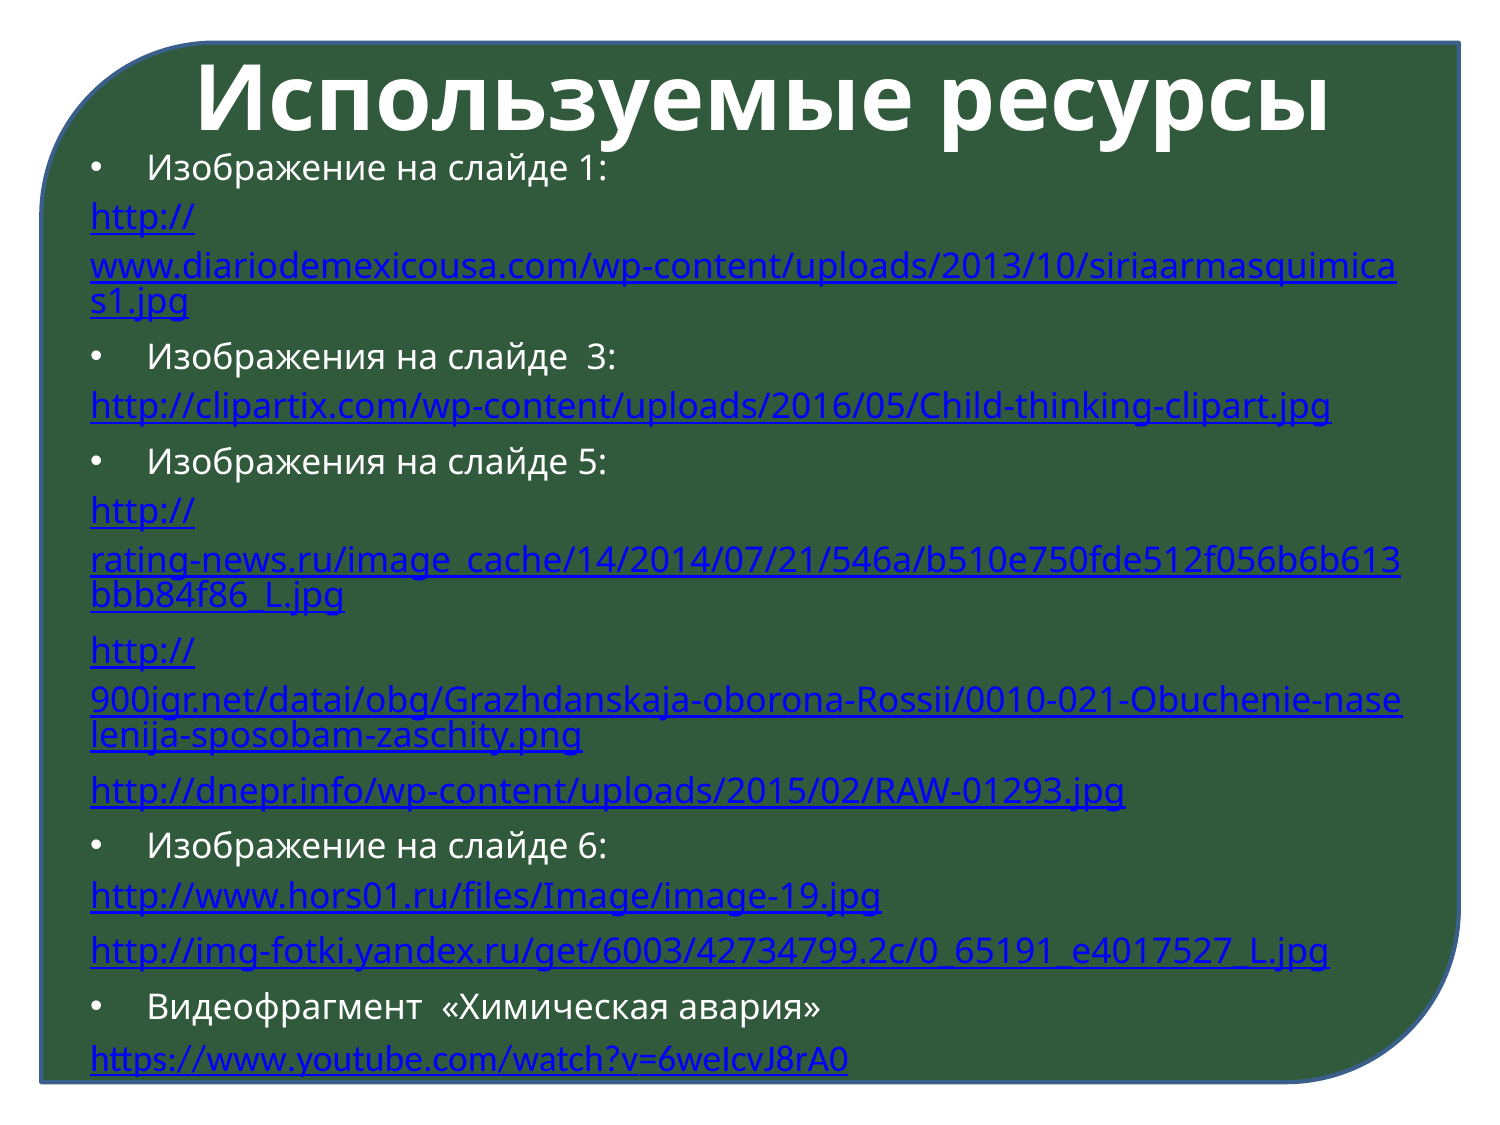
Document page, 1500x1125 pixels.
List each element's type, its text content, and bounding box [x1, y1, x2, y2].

title Используемые ресурсы [88, 0, 1439, 188]
text_box [39, 40, 1461, 1085]
list Изображение на слайде 1: http://www.diariodemexicousa.com/wp-content/uploads/2013/10/siriaarmasquimicas1.jpg Изображения на слайде 3: http://clipartix.com/wp-content/uploads/2016/05/Child-thinking-clipart.jpg Изображения на слайде 5: http://rating-news.ru/image_cache/14/2014/07/21/546a/b510e750fde512f056b6b613bbb84f86_L.jpg http://900igr.net/datai/obg/Grazhdanskaja-oborona-Rossii/0010-021-Obuchenie-naselenija-sposobam-zaschity.png http://dnepr.info/wp-content/uploads/2015/02/RAW-01293.jpg Изображение на слайде 6: http://www.hors01.ru/files/Image/image-19.jpg http://img-fotki.yandex.ru/get/6003/42734799.2c/0_65191_e4017527_L.jpg Видеофрагмент «Химическая авария» https://www.youtube.com/watch?v=6weIcvJ8rA0 Изображение на слайде 12: http://mtdata.ru/u23/photo1189/20144413797-0/original.jpg [75, 137, 1425, 880]
